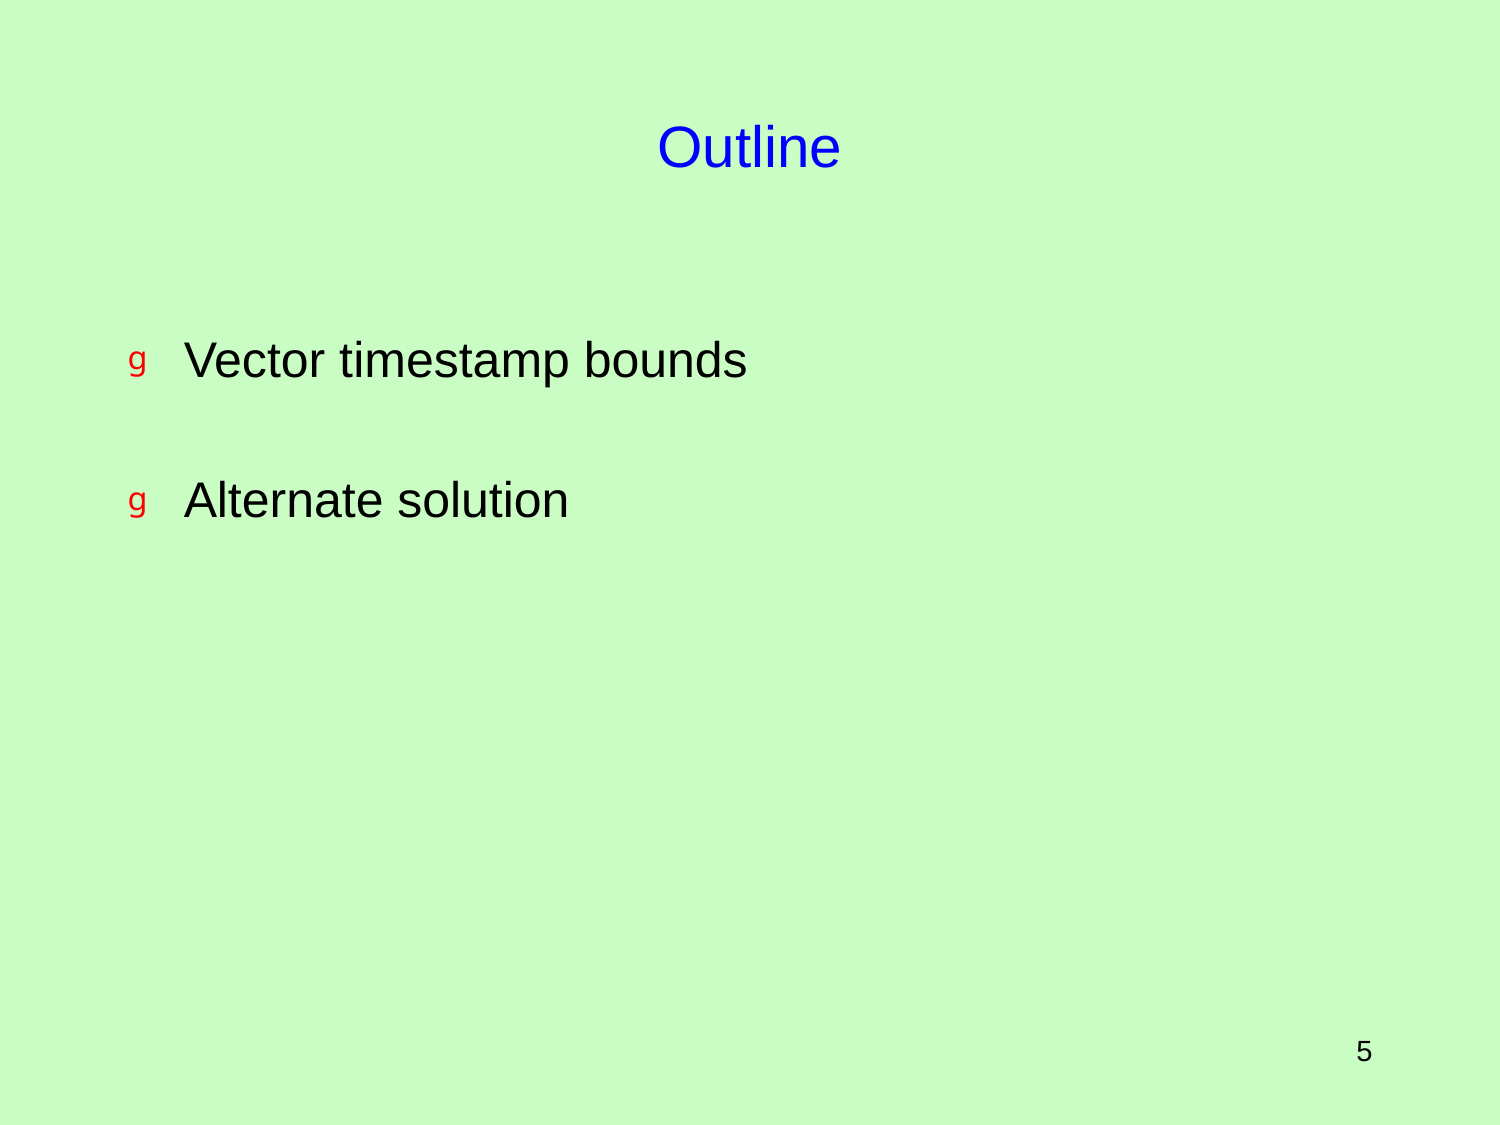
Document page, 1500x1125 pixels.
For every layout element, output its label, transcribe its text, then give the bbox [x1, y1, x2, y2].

list Vector timestamp bounds Alternate solution [112, 249, 1388, 1001]
slide_number 5 [1074, 1024, 1388, 1101]
title Outline [112, 49, 1388, 238]
